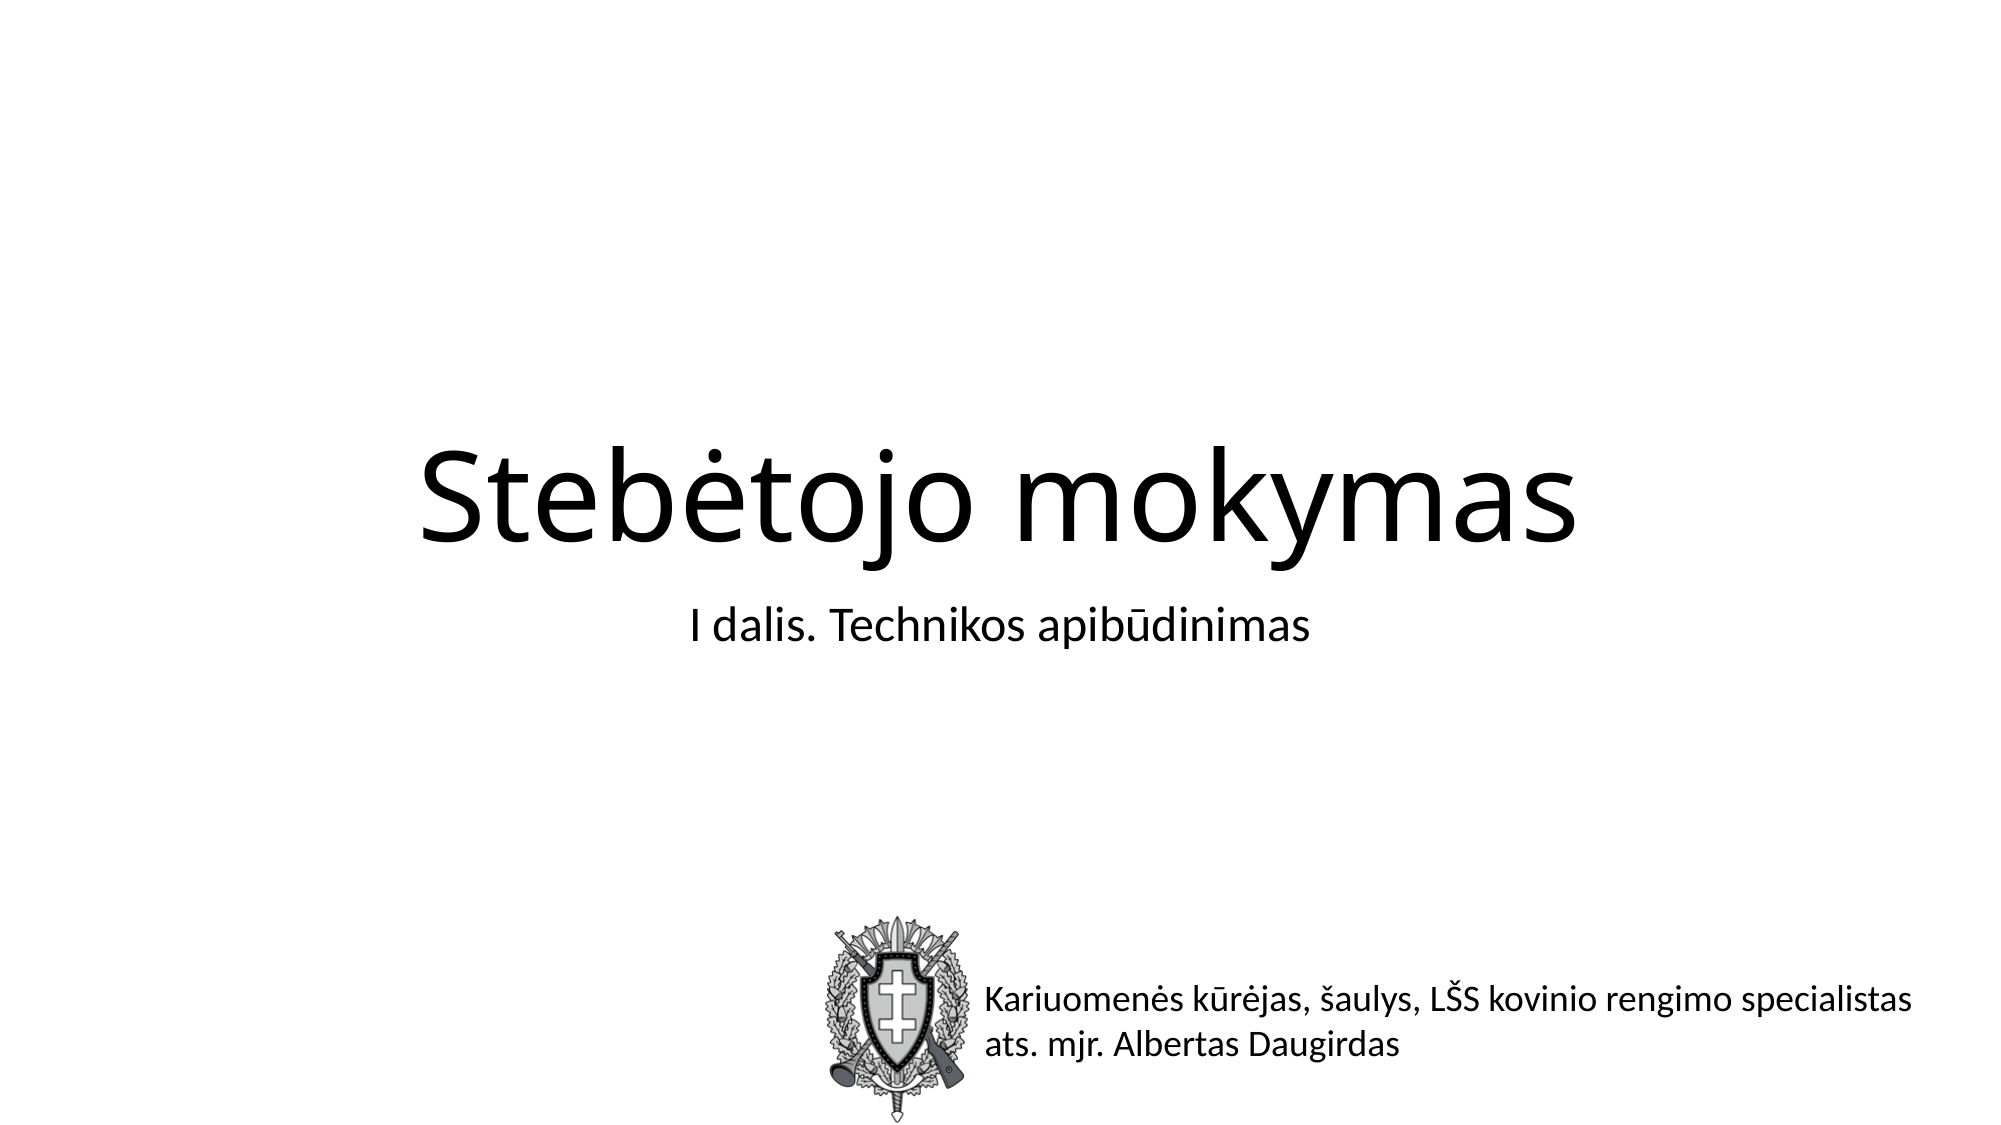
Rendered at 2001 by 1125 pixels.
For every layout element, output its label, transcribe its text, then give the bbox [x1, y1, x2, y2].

subtitle I dalis. Technikos apibūdinimas [249, 590, 1750, 863]
picture [825, 916, 970, 1123]
text_box Kariuomenės kūrėjas, šaulys, LŠS kovinio rengimo specialistas ats. mjr. Albertas Daugirdas [970, 966, 1929, 1072]
title Stebėtojo mokymas [249, 184, 1750, 576]
